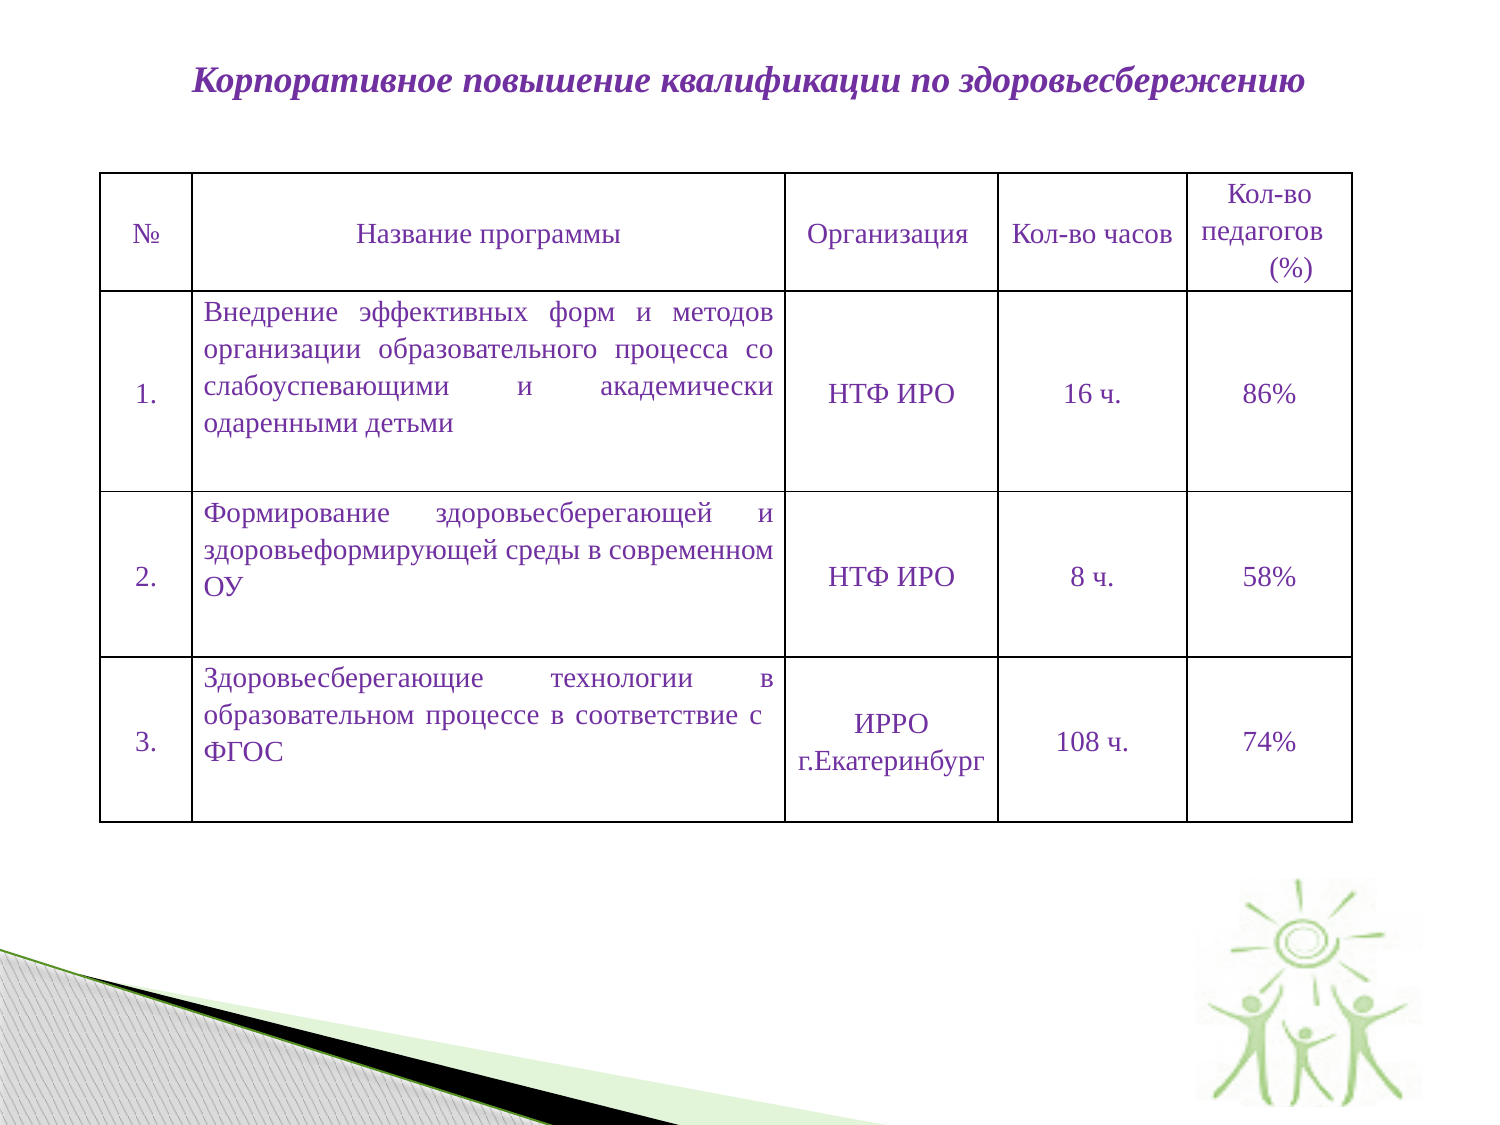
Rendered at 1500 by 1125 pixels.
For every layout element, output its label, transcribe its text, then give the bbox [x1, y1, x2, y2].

table_cell Здоровьесберегающие технологии в образовательном процессе в соответствие с ФГОС [193, 658, 784, 821]
table_header Название программы [193, 174, 784, 290]
table_cell 2. [101, 492, 191, 656]
table_cell 74% [1188, 658, 1351, 821]
table_cell НТФ ИРО [786, 492, 997, 656]
table_cell Внедрение эффективных форм и методов организации образовательного процесса со слабоуспевающими и академически одаренными детьми [193, 292, 784, 491]
table_cell Формирование здоровьесберегающей и здоровьеформирующей среды в современном ОУ [193, 492, 784, 656]
table_cell 1. [101, 292, 191, 491]
table_header Кол-во часов [999, 174, 1186, 290]
table_header Организация [786, 174, 997, 290]
table_cell 8 ч. [999, 492, 1186, 656]
table_cell НТФ ИРО [786, 292, 997, 491]
table_cell ИРРО г.Екатеринбург [786, 658, 997, 821]
table_cell 108 ч. [999, 658, 1186, 821]
table_header № [101, 174, 191, 290]
table_cell 86% [1188, 292, 1351, 491]
table_header Кол-во педагогов (%) [1188, 174, 1351, 290]
picture [1195, 878, 1430, 1108]
table_cell 58% [1188, 492, 1351, 656]
table_cell 3. [101, 658, 191, 821]
text_box Корпоративное повышение квалификации по здоровьесбережению [105, 47, 1393, 108]
table_cell 16 ч. [999, 292, 1186, 491]
